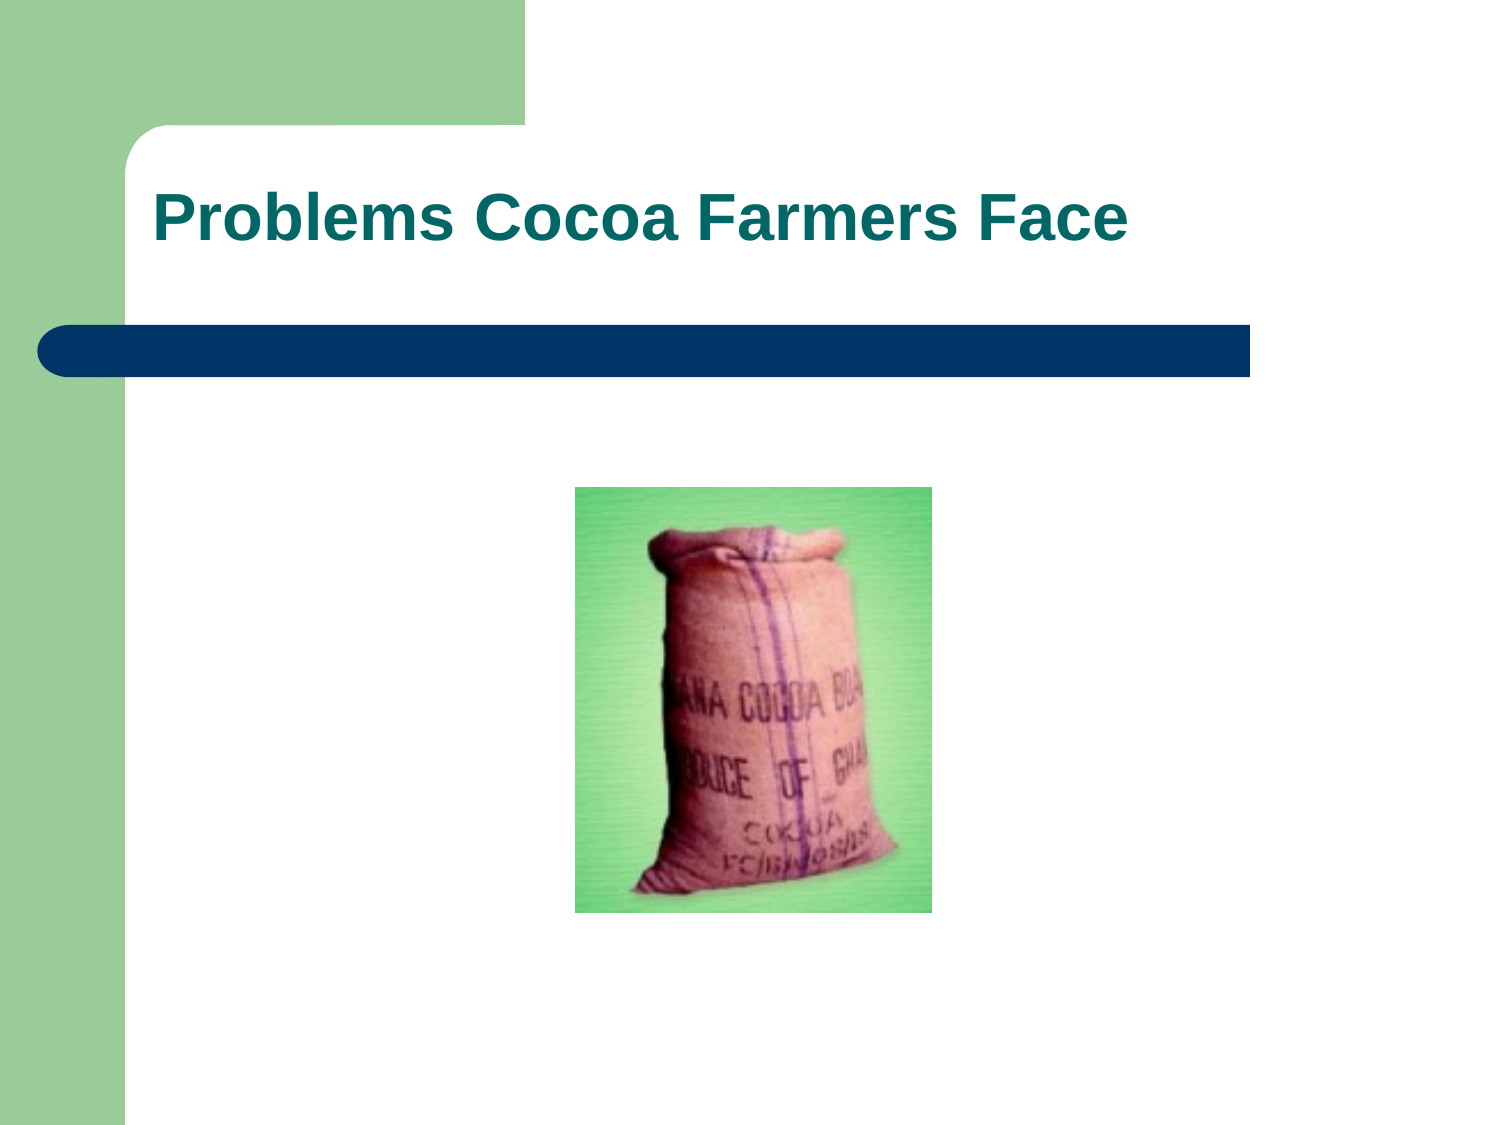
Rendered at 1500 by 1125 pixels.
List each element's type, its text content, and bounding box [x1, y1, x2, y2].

title Problems Cocoa Farmers Face [137, 137, 1375, 300]
picture [574, 487, 932, 913]
